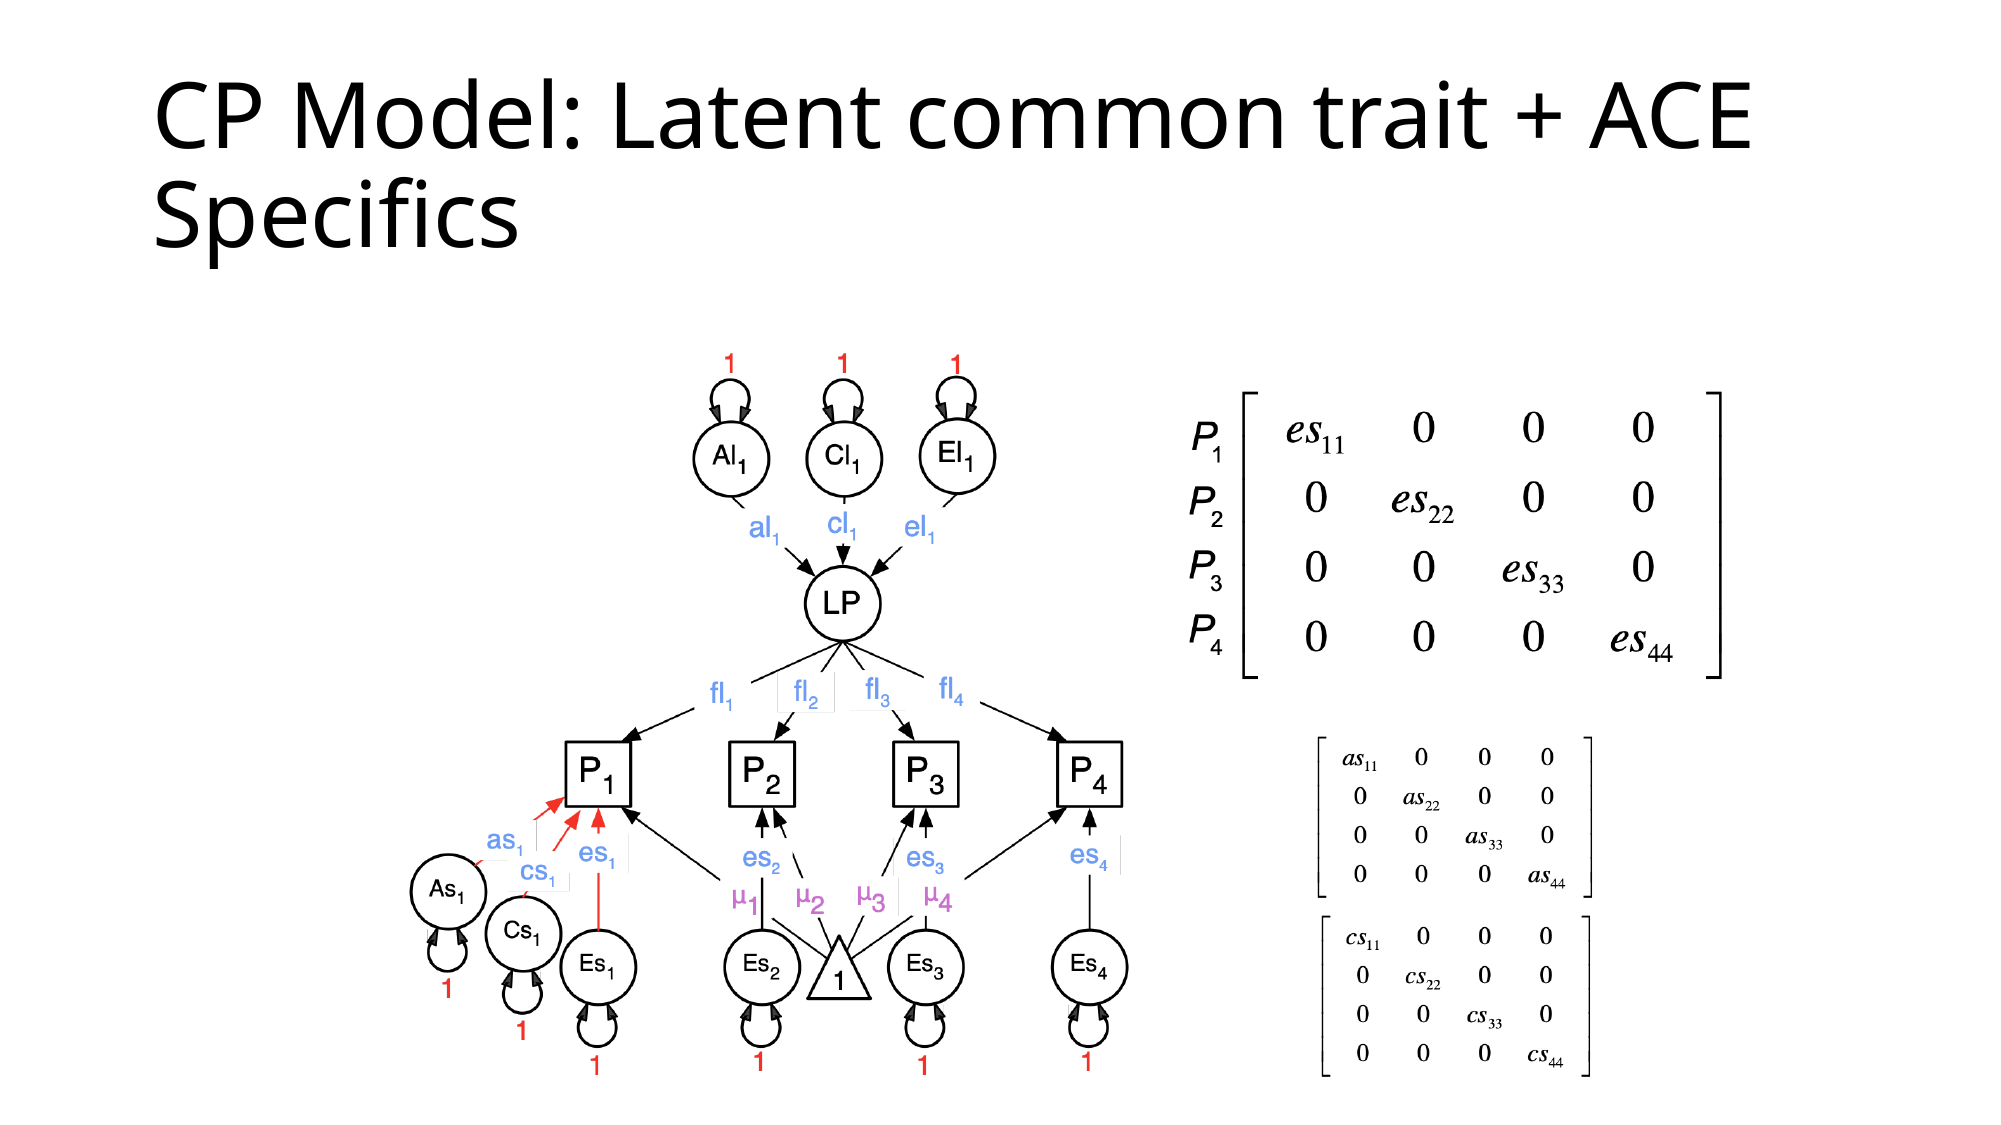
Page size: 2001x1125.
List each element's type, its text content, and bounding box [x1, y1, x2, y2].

text_box [1306, 720, 1609, 1094]
picture [1314, 731, 1596, 903]
picture [1162, 382, 1729, 689]
picture [1318, 910, 1594, 1082]
text_box [397, 329, 1138, 1094]
title CP Model: Latent common trait + ACE Specifics [137, 59, 1863, 278]
picture [406, 345, 1130, 1080]
